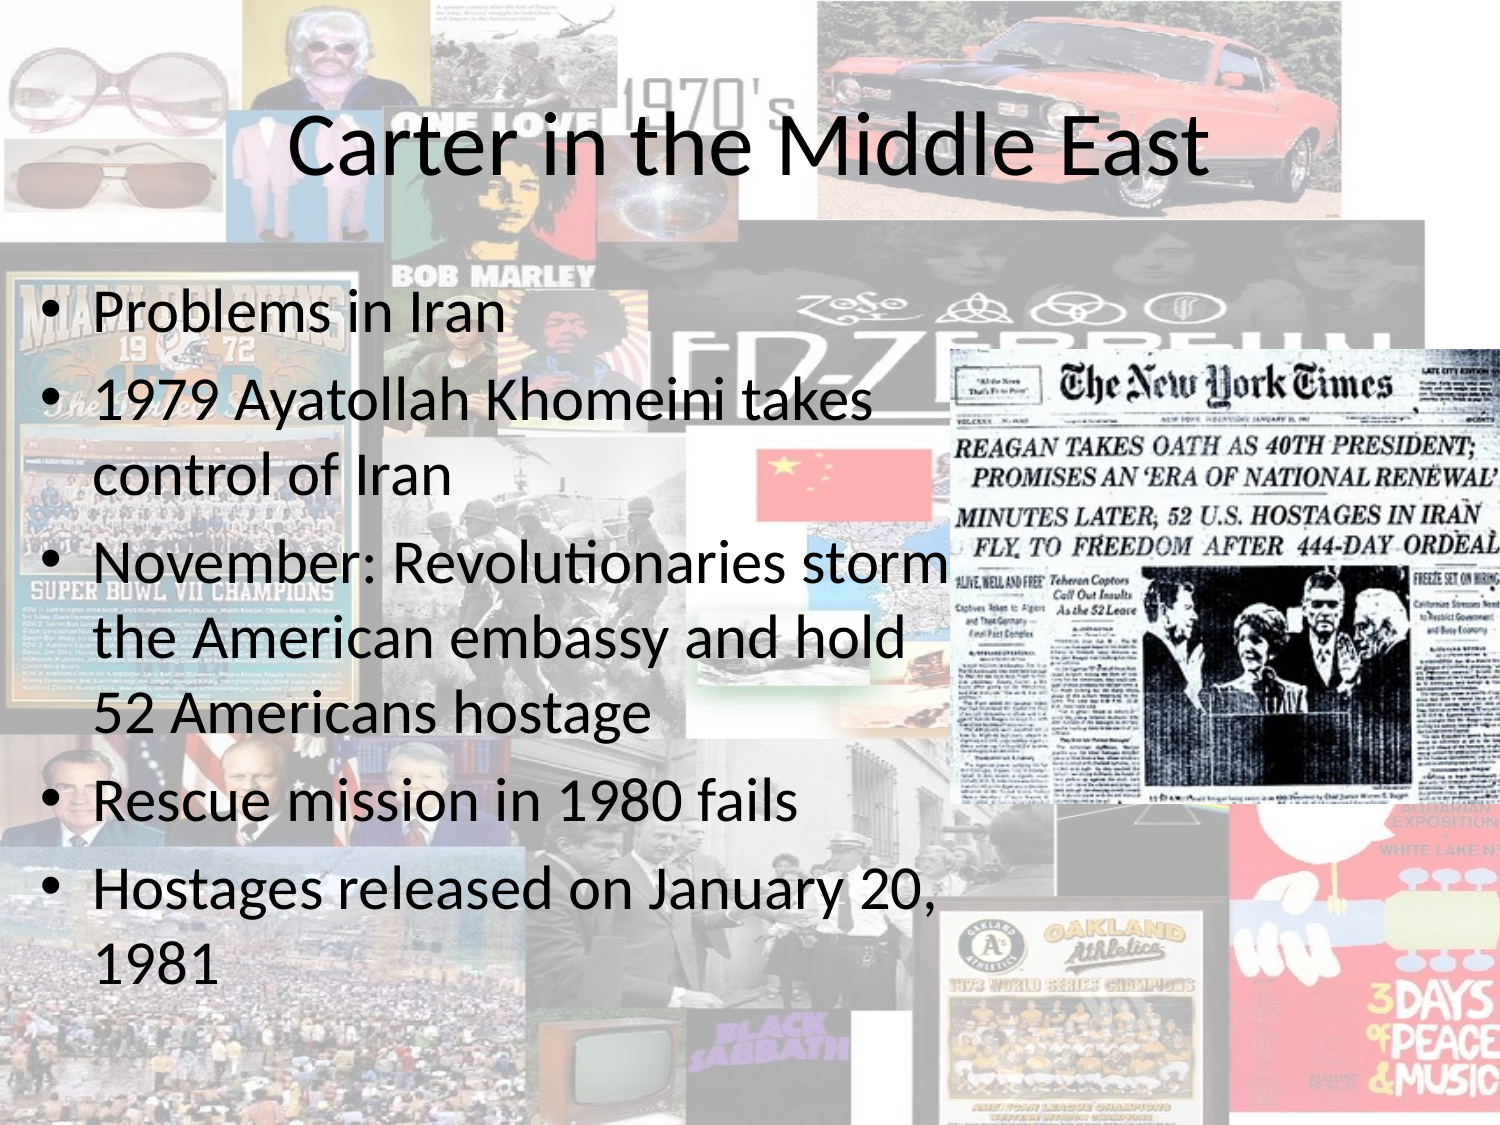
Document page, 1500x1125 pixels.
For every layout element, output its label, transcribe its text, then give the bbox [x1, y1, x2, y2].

picture [949, 349, 1500, 804]
list Problems in Iran 1979 Ayatollah Khomeini takes control of Iran November: Revolutionaries storm the American embassy and hold 52 Americans hostage Rescue mission in 1980 fails Hostages released on January 20, 1981 [24, 262, 975, 1005]
title Carter in the Middle East [75, 45, 1425, 233]
